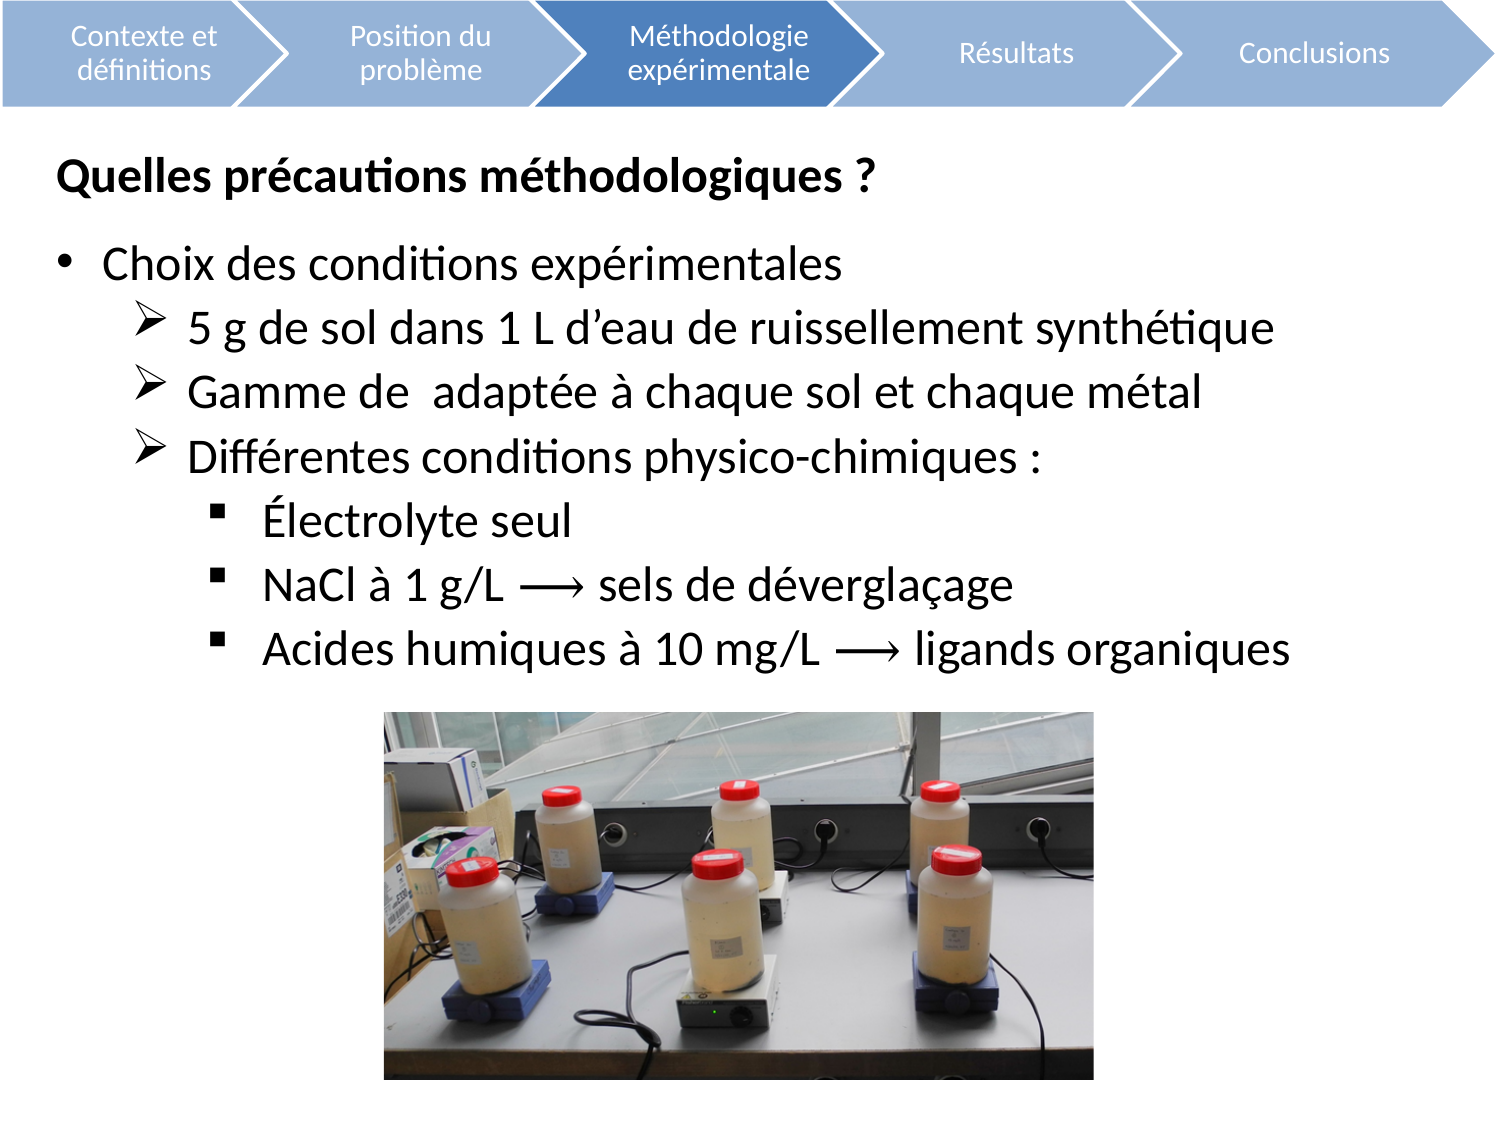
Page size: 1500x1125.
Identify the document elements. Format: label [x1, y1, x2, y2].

picture [383, 711, 1094, 1081]
text_box [0, 0, 1499, 109]
